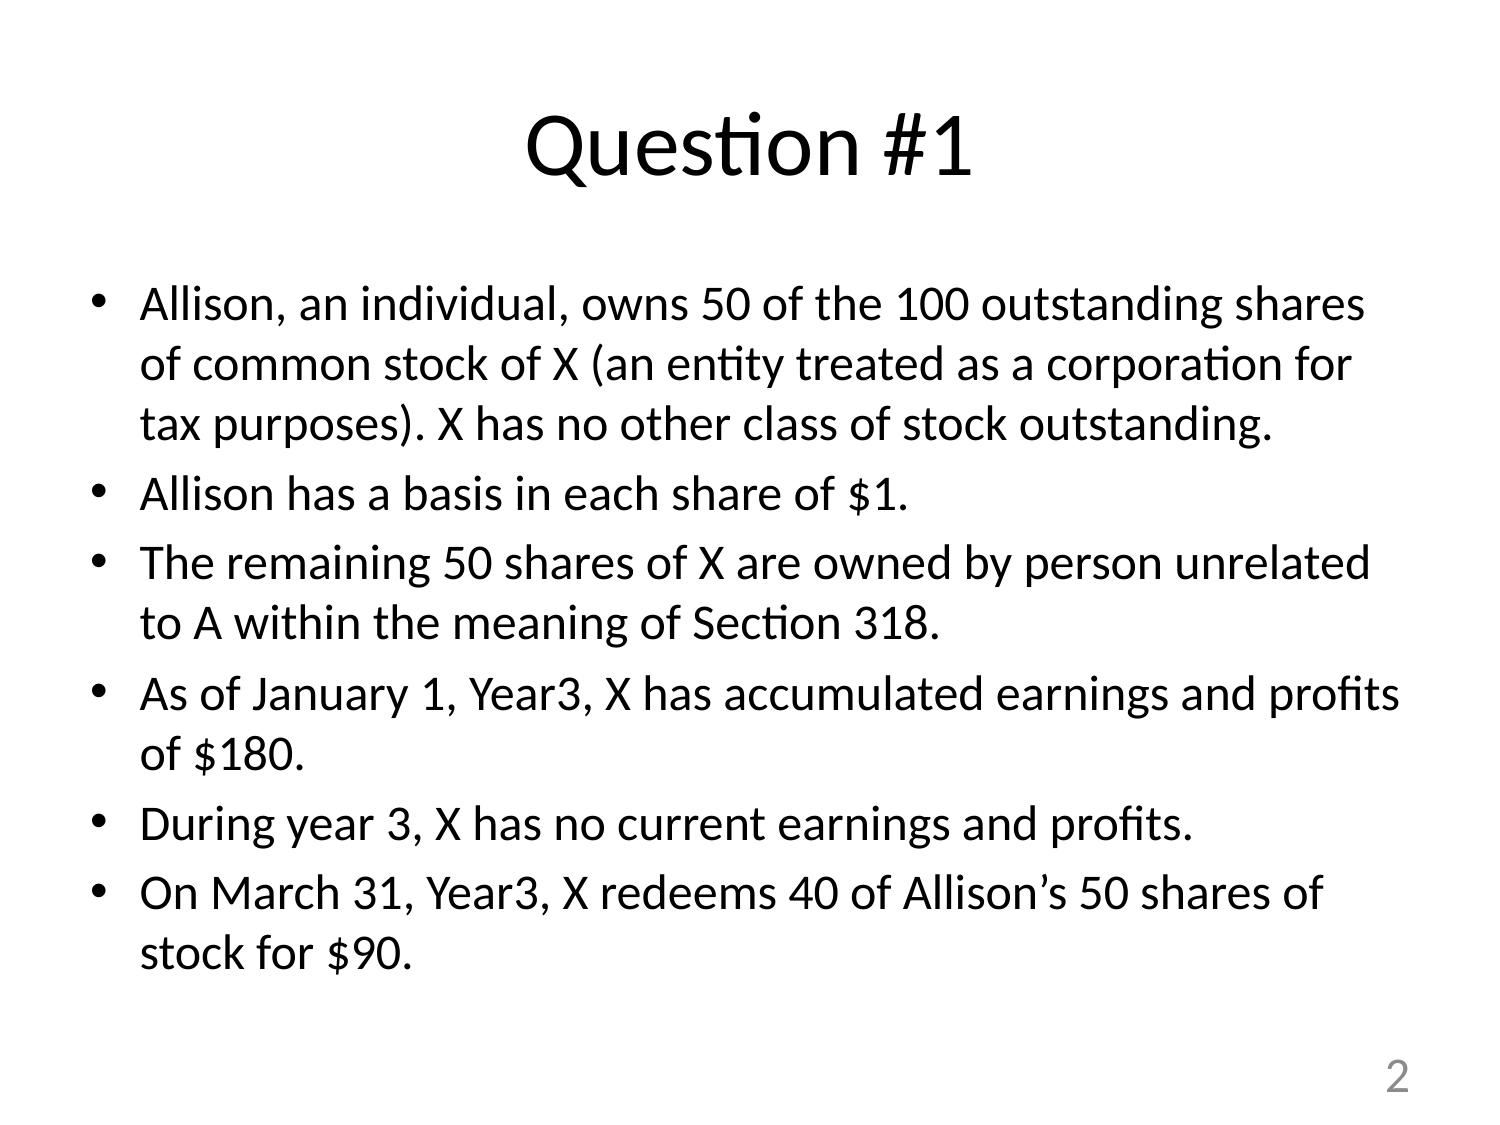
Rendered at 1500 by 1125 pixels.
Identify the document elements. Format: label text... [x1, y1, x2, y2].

title Question #1 [75, 45, 1425, 233]
list Allison, an individual, owns 50 of the 100 outstanding shares of common stock of X (an entity treated as a corporation for tax purposes). X has no other class of stock outstanding. Allison has a basis in each share of $1. The remaining 50 shares of X are owned by person unrelated to A within the meaning of Section 318. As of January 1, Year3, X has accumulated earnings and profits of $180. During year 3, X has no current earnings and profits. On March 31, Year3, X redeems 40 of Allison’s 50 shares of stock for $90. [75, 262, 1425, 1005]
slide_number 2 [1074, 1042, 1425, 1103]
